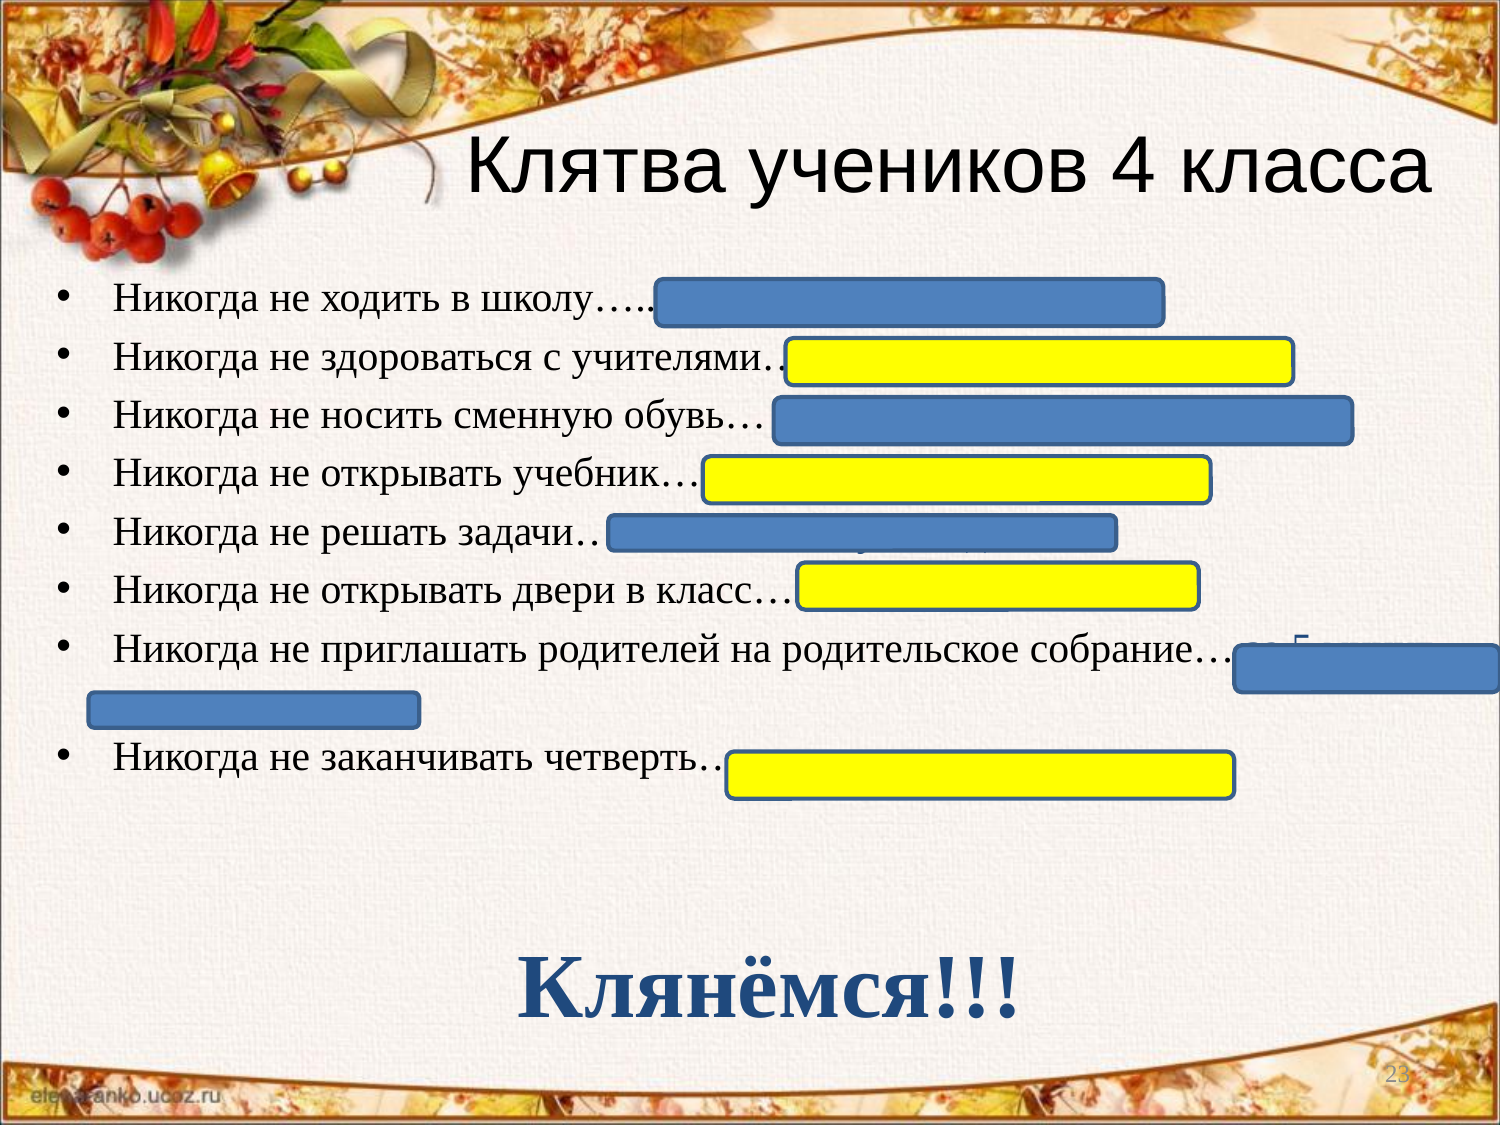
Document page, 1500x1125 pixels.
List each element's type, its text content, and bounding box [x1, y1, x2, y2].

text_box [724, 749, 1237, 801]
text_box [795, 560, 1201, 612]
text_box [783, 335, 1296, 388]
text_box [653, 276, 1166, 329]
text_box [771, 394, 1355, 447]
text_box [606, 513, 1119, 553]
text_box [1232, 643, 1500, 695]
slide_number 23 [1074, 1042, 1425, 1103]
list Никогда не ходить в школу….. с невыученными уроками. Никогда не здороваться с учителями… набив рот жвачкой. Никогда не носить сменную обувь… в одном пакете с бутербродами. Никогда не открывать учебник… грязными руками. Никогда не решать задачи… списывая их у соседа. Никогда не открывать двери в класс… ударом ноги. Никогда не приглашать родителей на родительское собрание… за 5 минут до его начала. Никогда не заканчивать четверть… с плохими отметками. Клянёмся!!! [41, 262, 1500, 1083]
title Клятва учеников 4 класса [399, 66, 1500, 254]
text_box [700, 454, 1213, 506]
text_box [86, 690, 422, 730]
picture [0, 0, 1500, 1125]
